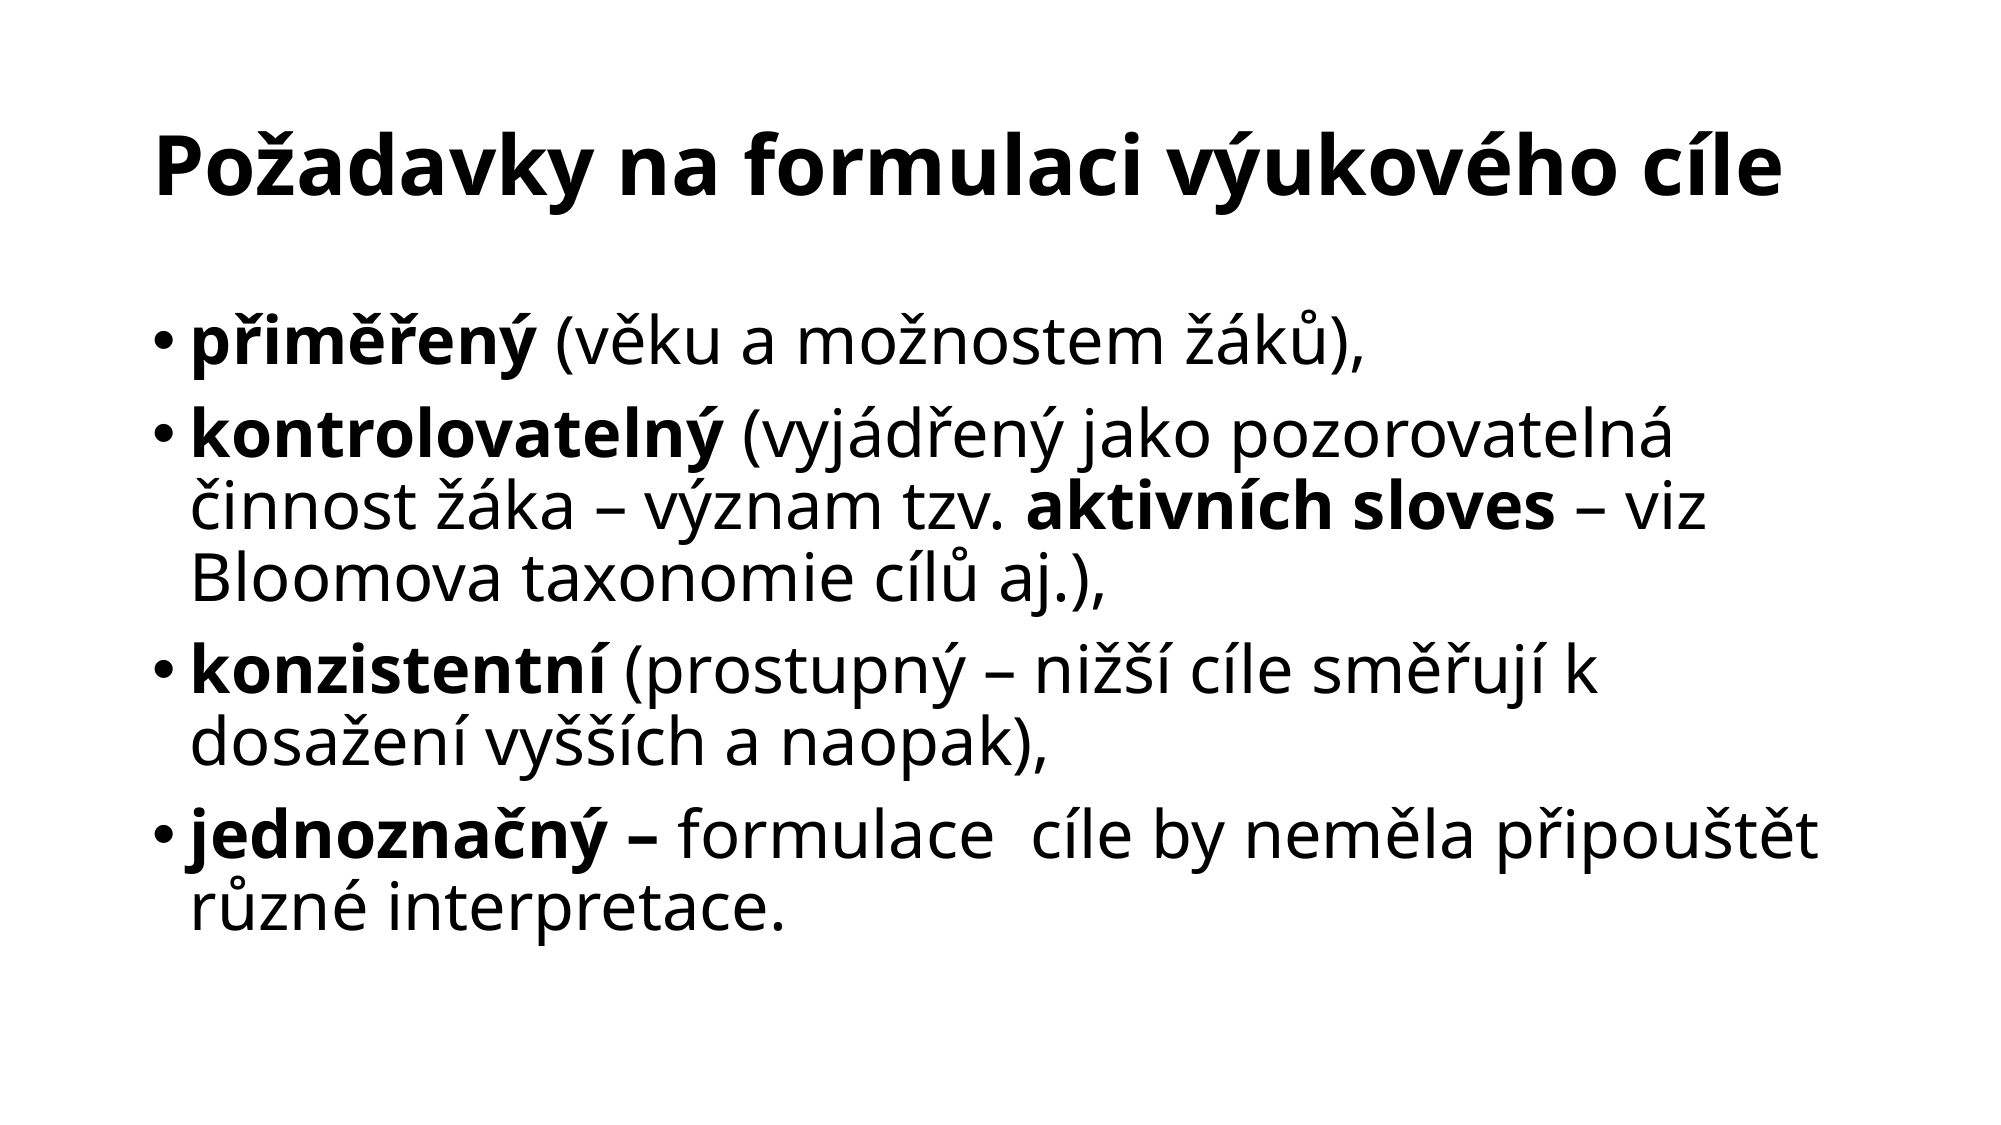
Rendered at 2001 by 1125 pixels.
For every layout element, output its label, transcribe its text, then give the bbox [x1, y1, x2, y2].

title Požadavky na formulaci výukového cíle [137, 59, 1863, 278]
list přiměřený (věku a možnostem žáků), kontrolovatelný (vyjádřený jako pozorovatelná činnost žáka – význam tzv. aktivních sloves – viz Bloomova taxonomie cílů aj.), konzistentní (prostupný – nižší cíle směřují k dosažení vyšších a naopak), jednoznačný – formulace cíle by neměla připouštět různé interpretace. [137, 299, 1863, 1014]
